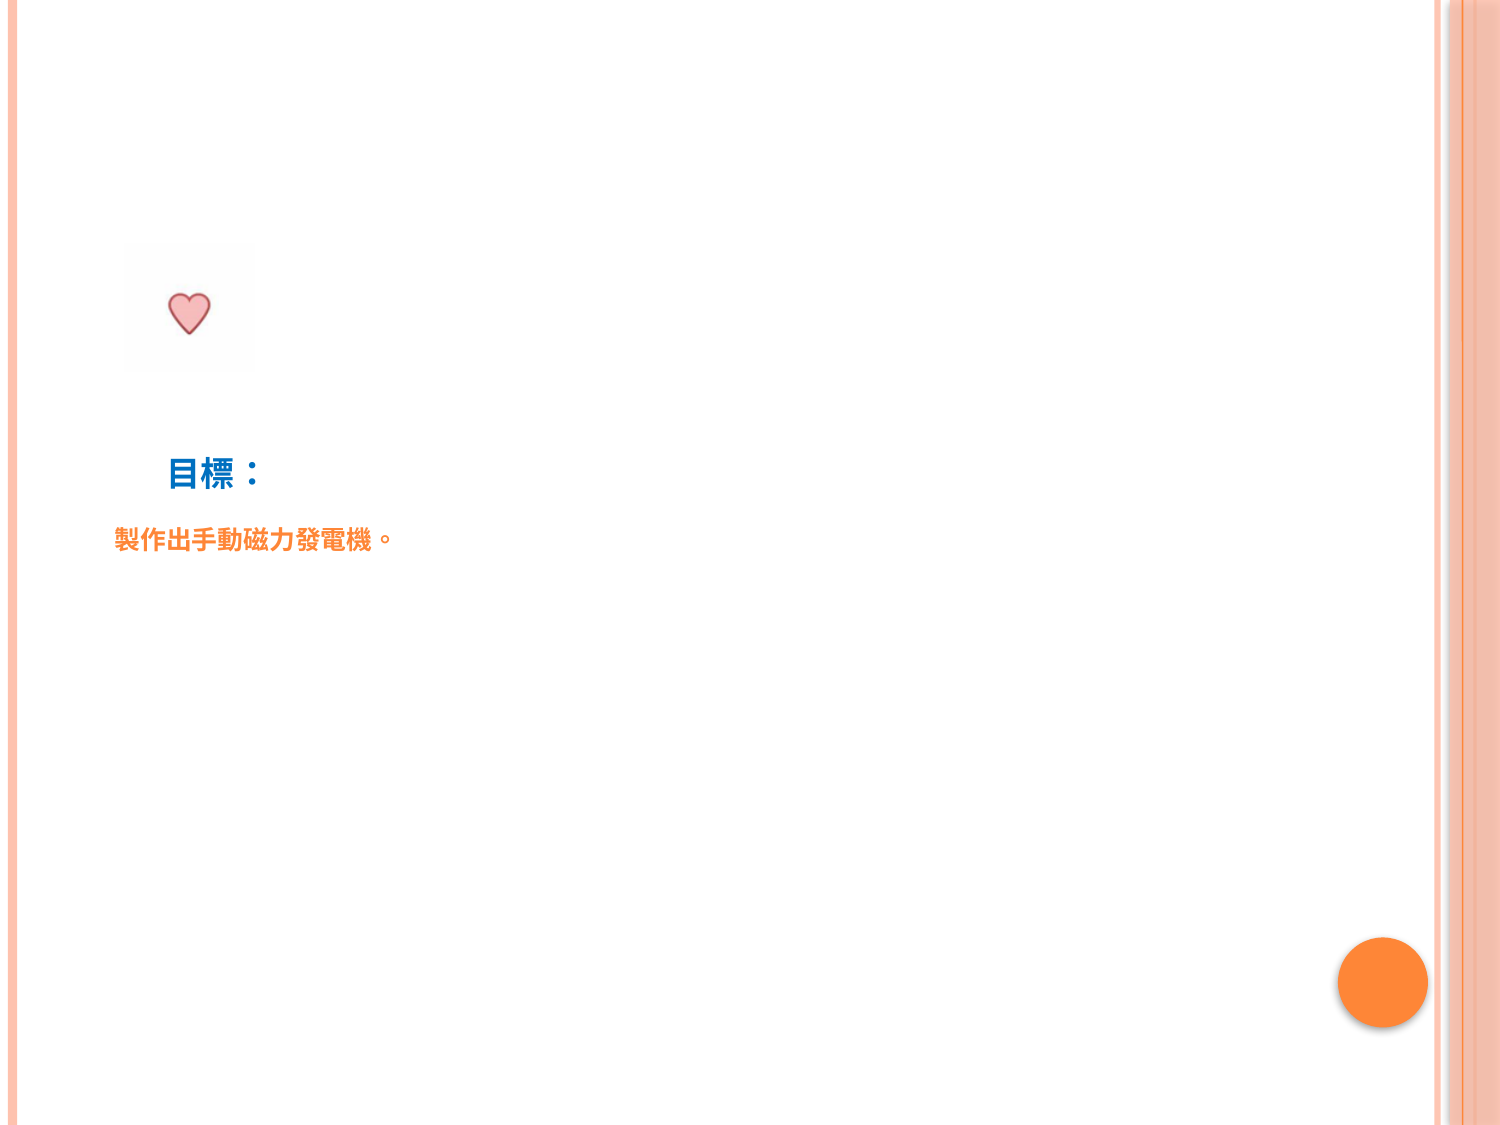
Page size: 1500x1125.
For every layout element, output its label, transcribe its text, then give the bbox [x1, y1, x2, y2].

picture [123, 242, 255, 373]
title 目標： 製作出手動磁力發電機。 [100, 135, 1298, 563]
